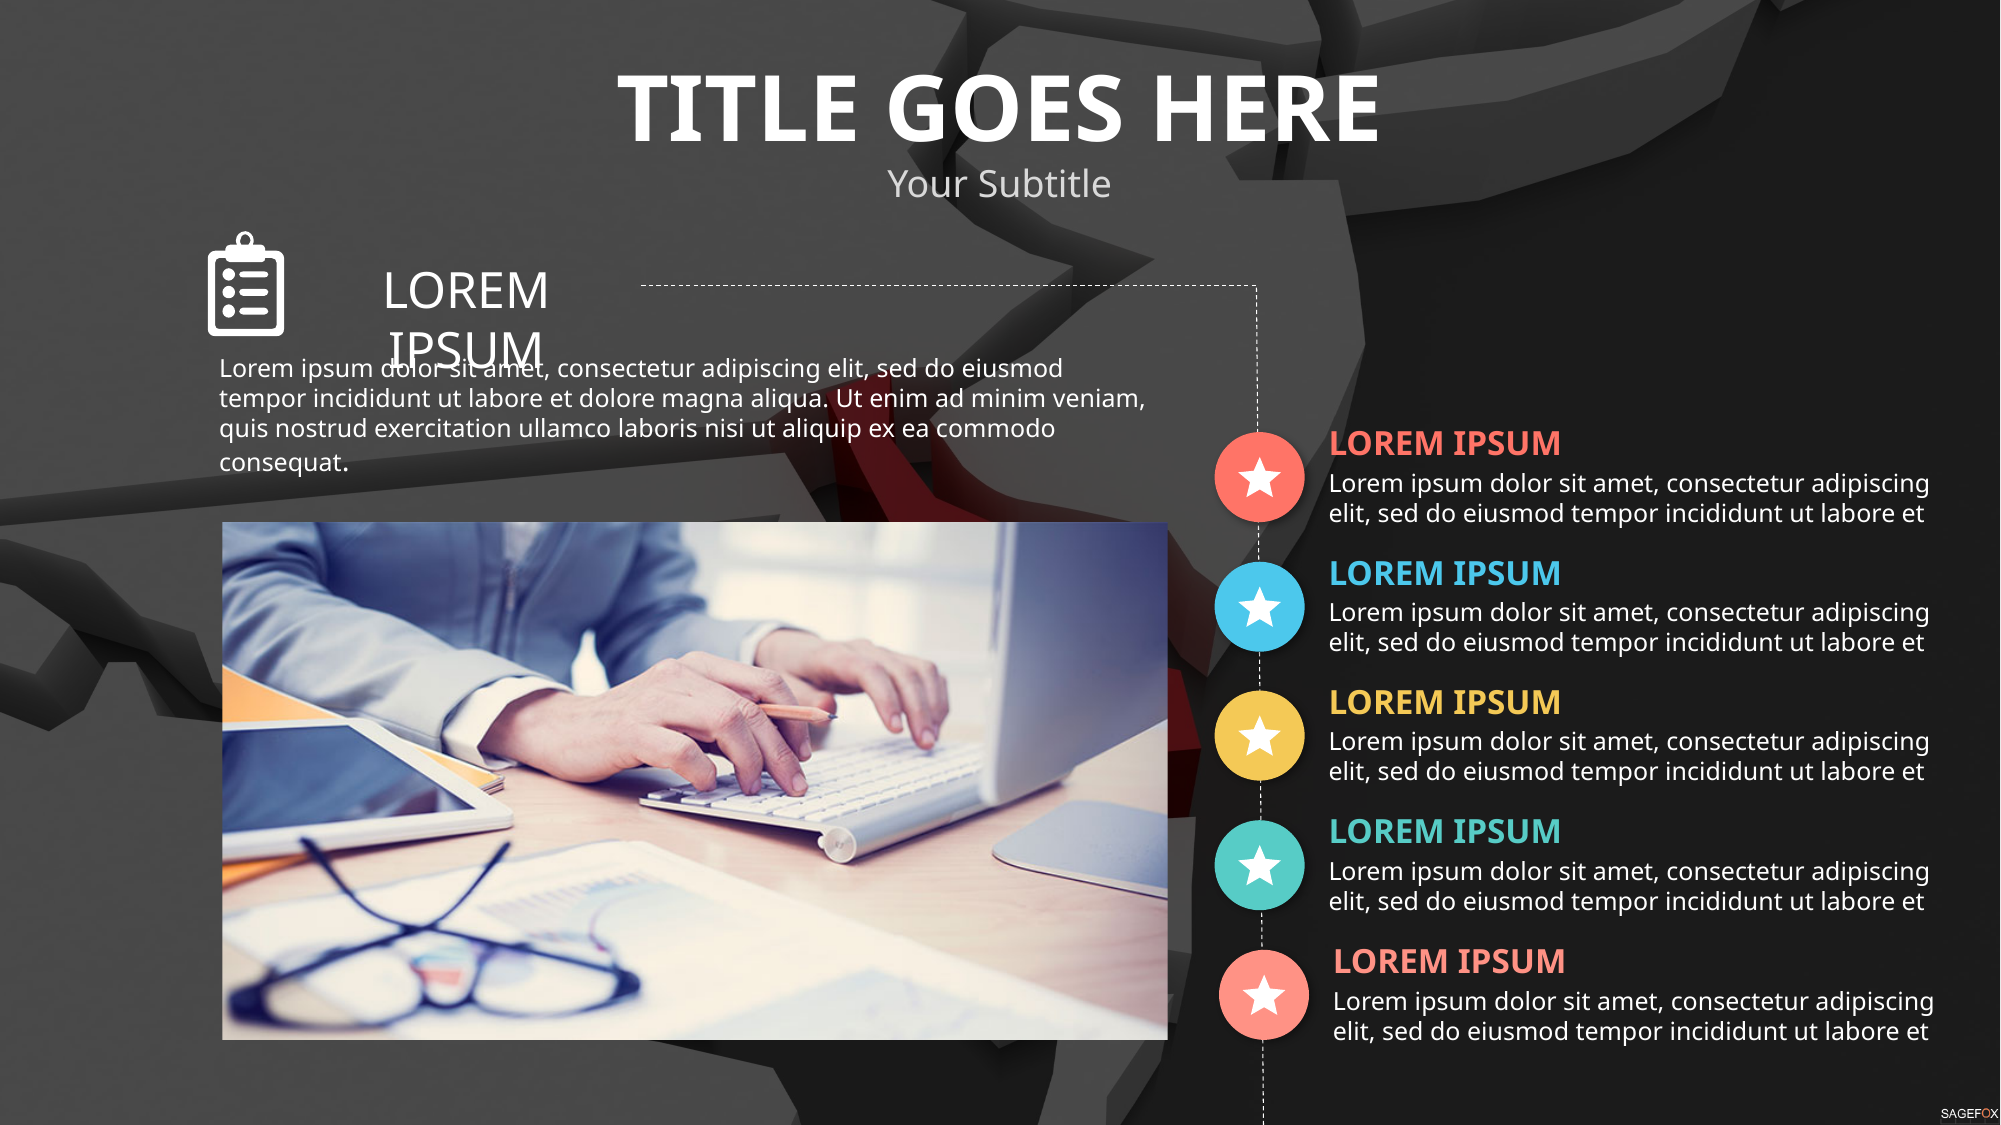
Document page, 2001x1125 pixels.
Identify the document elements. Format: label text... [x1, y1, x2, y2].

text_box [1256, 1040, 1264, 1125]
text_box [1214, 561, 1305, 652]
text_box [1214, 432, 1305, 523]
text_box LOREM IPSUM Lorem ipsum dolor sit amet, consectetur adipiscing elit, sed do eiusmod tempor incididunt ut labore et [1322, 935, 1958, 1050]
text_box [221, 521, 1169, 1041]
text_box Lorem ipsum dolor sit amet, consectetur adipiscing elit, sed do eiusmod tempor incididunt ut labore et dolore magna aliqua. Ut enim ad minim veniam, quis nostrud exercitation ullamco laboris nisi ut aliquip ex ea commodo consequat. [204, 344, 1168, 485]
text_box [1218, 949, 1309, 1040]
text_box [1256, 911, 1264, 949]
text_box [1214, 690, 1305, 781]
text_box LOREM IPSUM Lorem ipsum dolor sit amet, consectetur adipiscing elit, sed do eiusmod tempor incididunt ut labore et [1318, 805, 1953, 921]
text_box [207, 231, 285, 337]
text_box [1256, 652, 1264, 690]
picture [0, 0, 2001, 1125]
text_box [1256, 287, 1264, 432]
text_box LOREM IPSUM Lorem ipsum dolor sit amet, consectetur adipiscing elit, sed do eiusmod tempor incididunt ut labore et [1318, 546, 1953, 662]
text_box LOREM IPSUM [292, 250, 642, 344]
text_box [1256, 781, 1264, 820]
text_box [1214, 820, 1305, 911]
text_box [1256, 523, 1264, 561]
text_box TITLE GOES HERE Your Subtitle [548, 42, 1452, 212]
text_box LOREM IPSUM Lorem ipsum dolor sit amet, consectetur adipiscing elit, sed do eiusmod tempor incididunt ut labore et [1318, 675, 1953, 791]
text_box LOREM IPSUM Lorem ipsum dolor sit amet, consectetur adipiscing elit, sed do eiusmod tempor incididunt ut labore et [1318, 417, 1953, 533]
